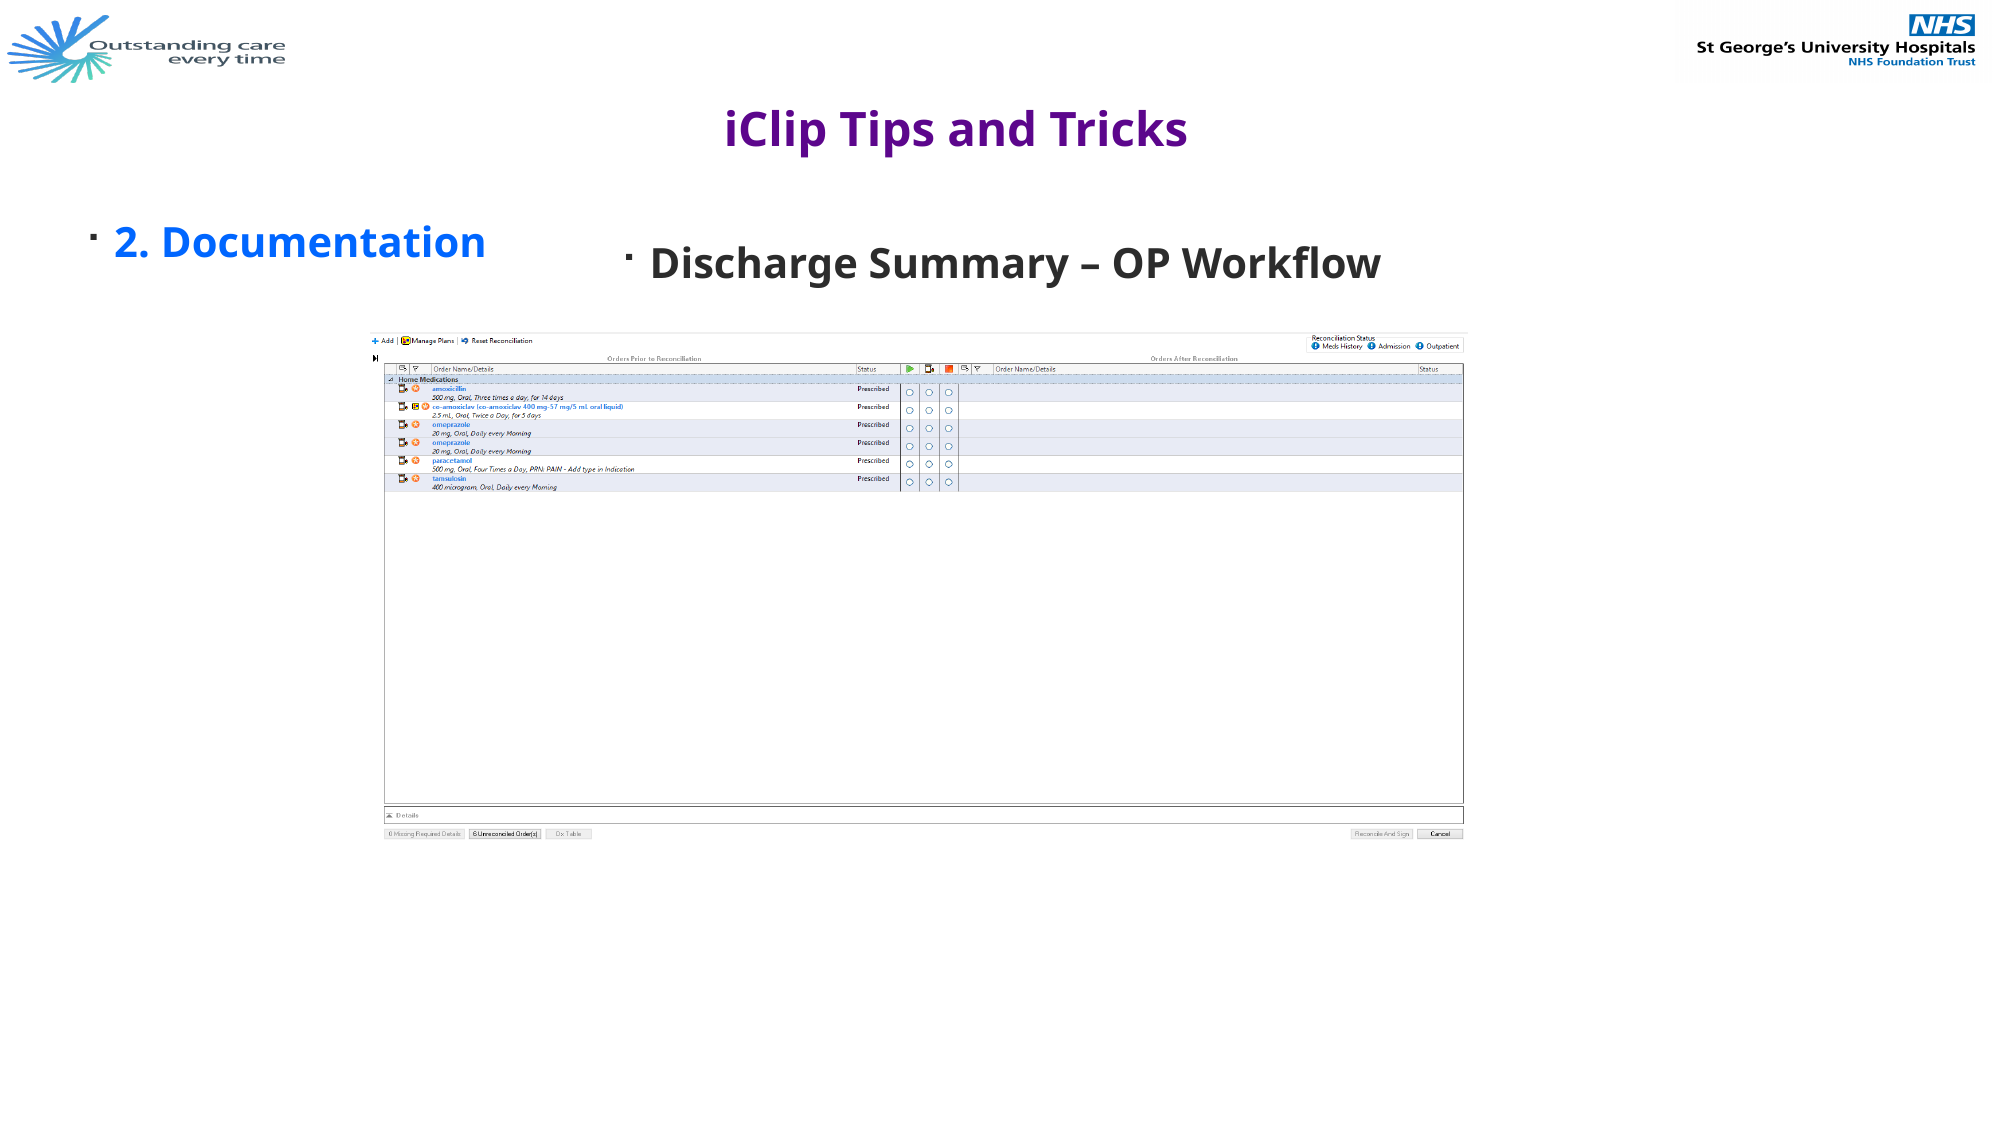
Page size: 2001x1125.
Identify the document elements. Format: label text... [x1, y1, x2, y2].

text_box Discharge Summary – OP Workflow [604, 234, 1781, 1079]
picture [1675, 0, 1994, 83]
list 2. Documentation [69, 214, 513, 935]
picture [369, 332, 1471, 843]
picture [6, 15, 286, 83]
text_box iClip Tips and Tricks [131, 98, 1781, 165]
